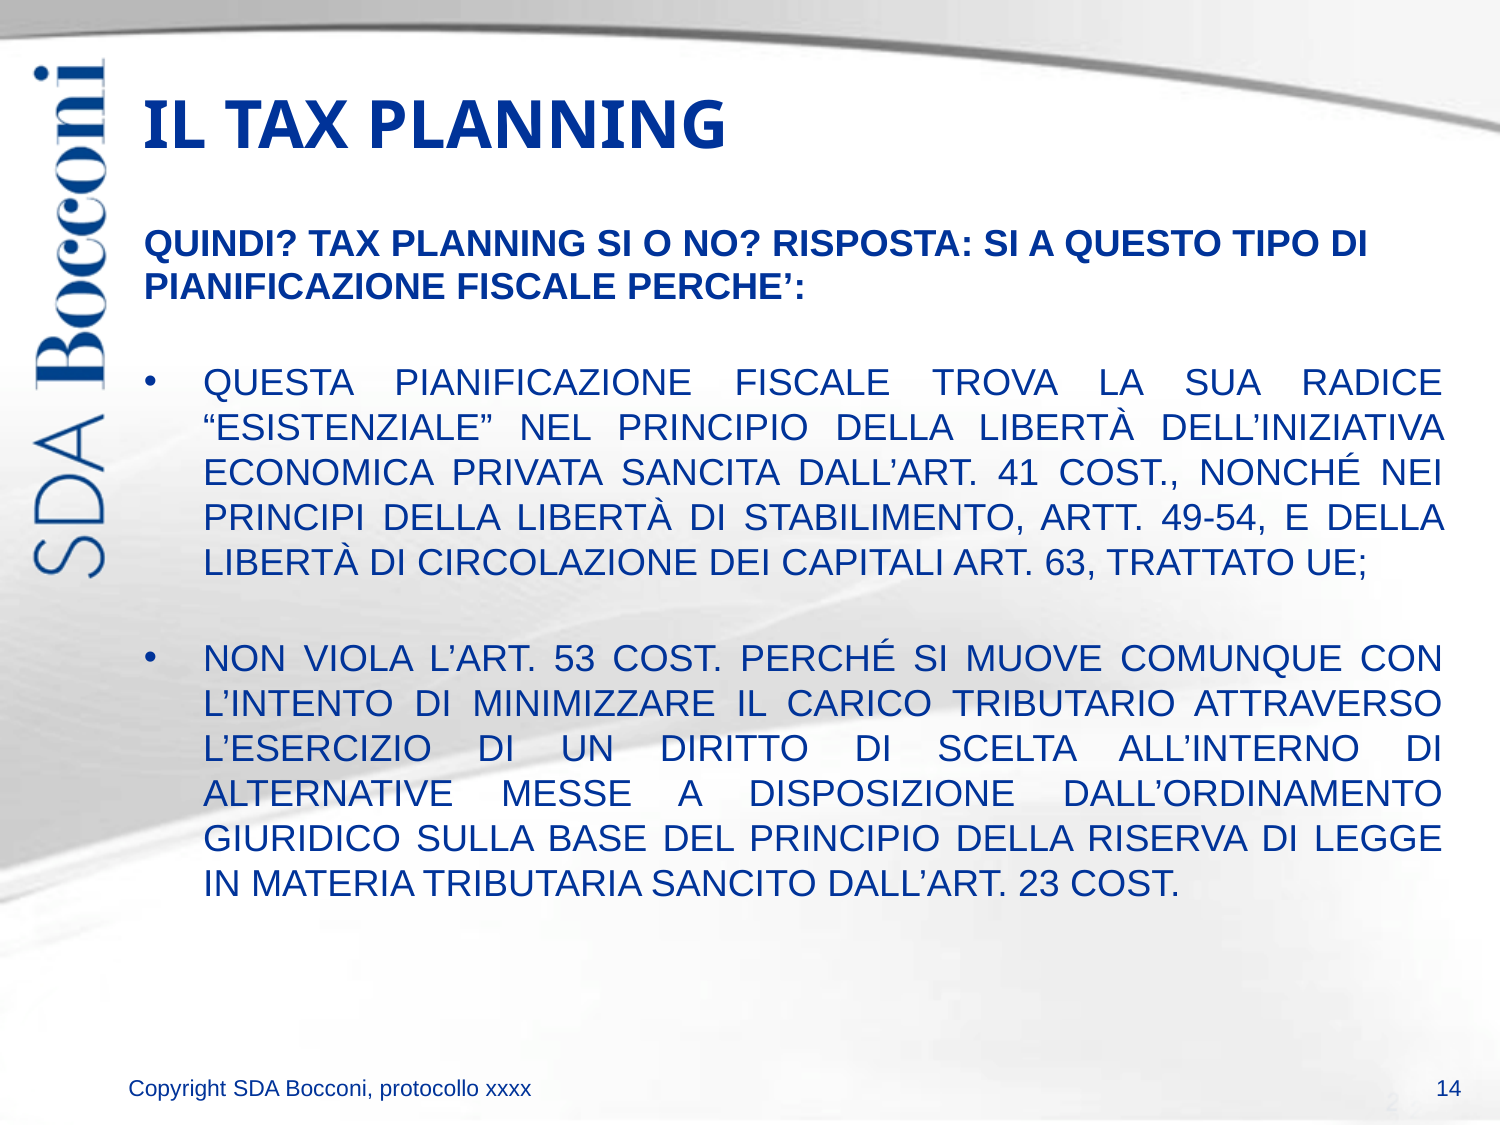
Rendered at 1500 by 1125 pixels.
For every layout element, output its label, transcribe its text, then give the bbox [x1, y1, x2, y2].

title IL TAX PLANNING [128, 44, 1466, 200]
list QUINDI? TAX PLANNING SI O NO? RISPOSTA: SI A QUESTO TIPO DI PIANIFICAZIONE FISCALE PERCHE’: QUESTA pianificazione fiscale trova la sua radice “esistenziale” nel principio della libertà dell’iniziativa economica privata sancita dall’art. 41 Cost., nonché nei principi della libertà di stabilimento, artt. 49-54, e della libertà di circolazione dei capitali art. 63, Trattato UE; Non viola l’art. 53 Cost. perché si muove comunque con l’intento di minimizzare il carico tributario attraverso l’esercizio di un diritto di scelta all’interno di alternative messe a disposizione dall’ordinamento giuridico sulla base del principio della riserva di legge in materia tributaria sancito dall’art. 23 Cost. [128, 219, 1459, 1067]
slide_number 14 [1394, 1066, 1477, 1125]
picture [0, 0, 1500, 1125]
